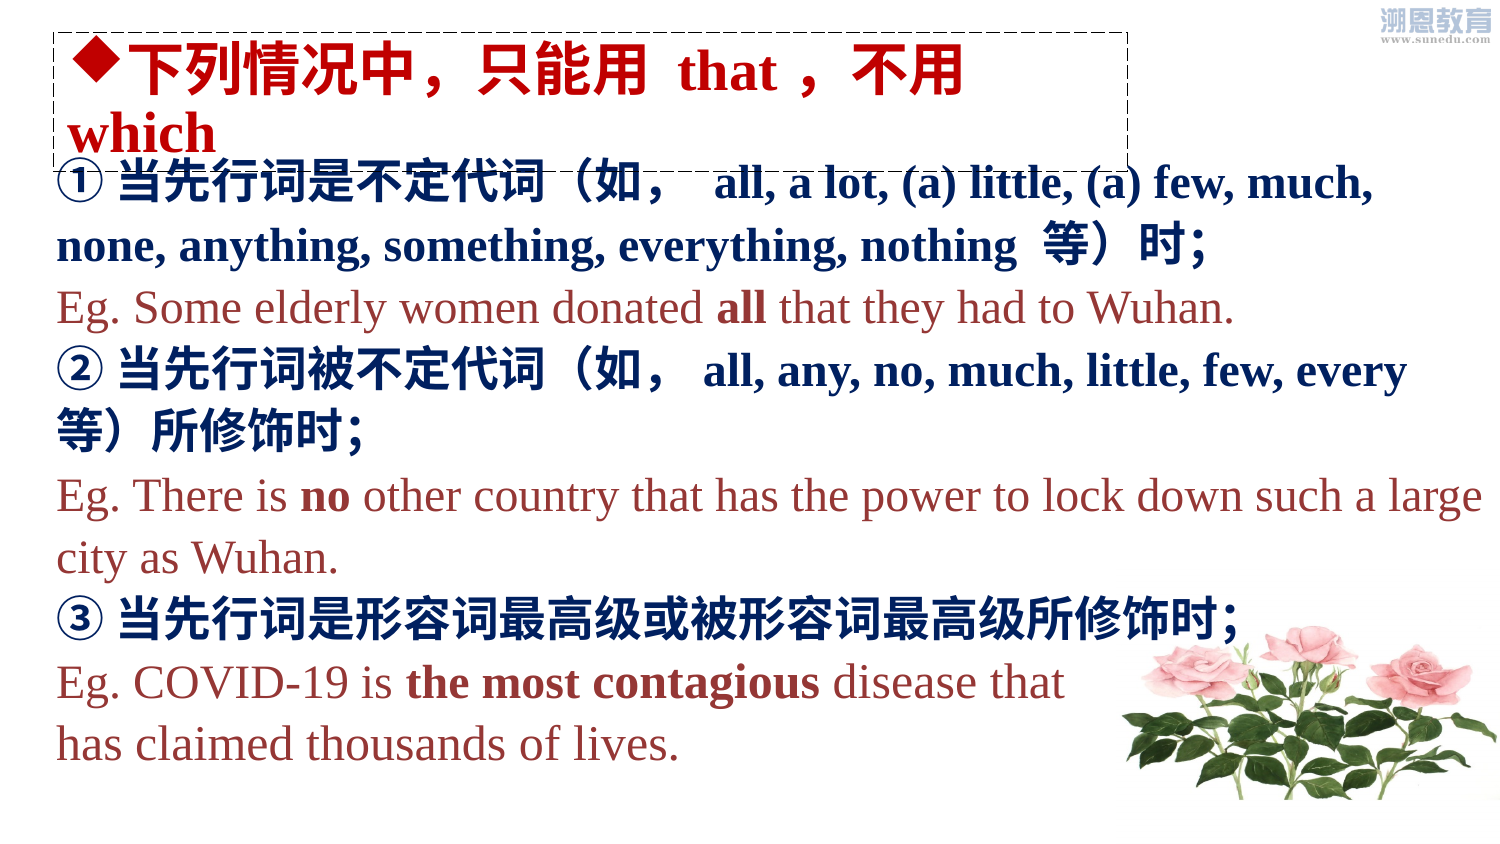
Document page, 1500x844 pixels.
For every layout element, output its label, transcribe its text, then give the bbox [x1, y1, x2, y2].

text_box ①当先行词是不定代词（如， all, a lot, (a) little, (a) few, much, none, anything, something, everything, nothing 等）时； Eg. Some elderly women donated all that they had to Wuhan. ②当先行词被不定代词（如，all, any, no, much, little, few, every 等）所修饰时； Eg. There is no other country that has the power to lock down such a large city as Wuhan. ③当先行词是形容词最高级或被形容词最高级所修饰时； Eg. COVID-19 is the most contagious disease that has claimed thousands of lives. [41, 138, 1500, 778]
picture [1115, 563, 1500, 844]
text_box 下列情况中，只能用 that，不用 which [53, 32, 1128, 172]
picture [1380, 7, 1491, 43]
